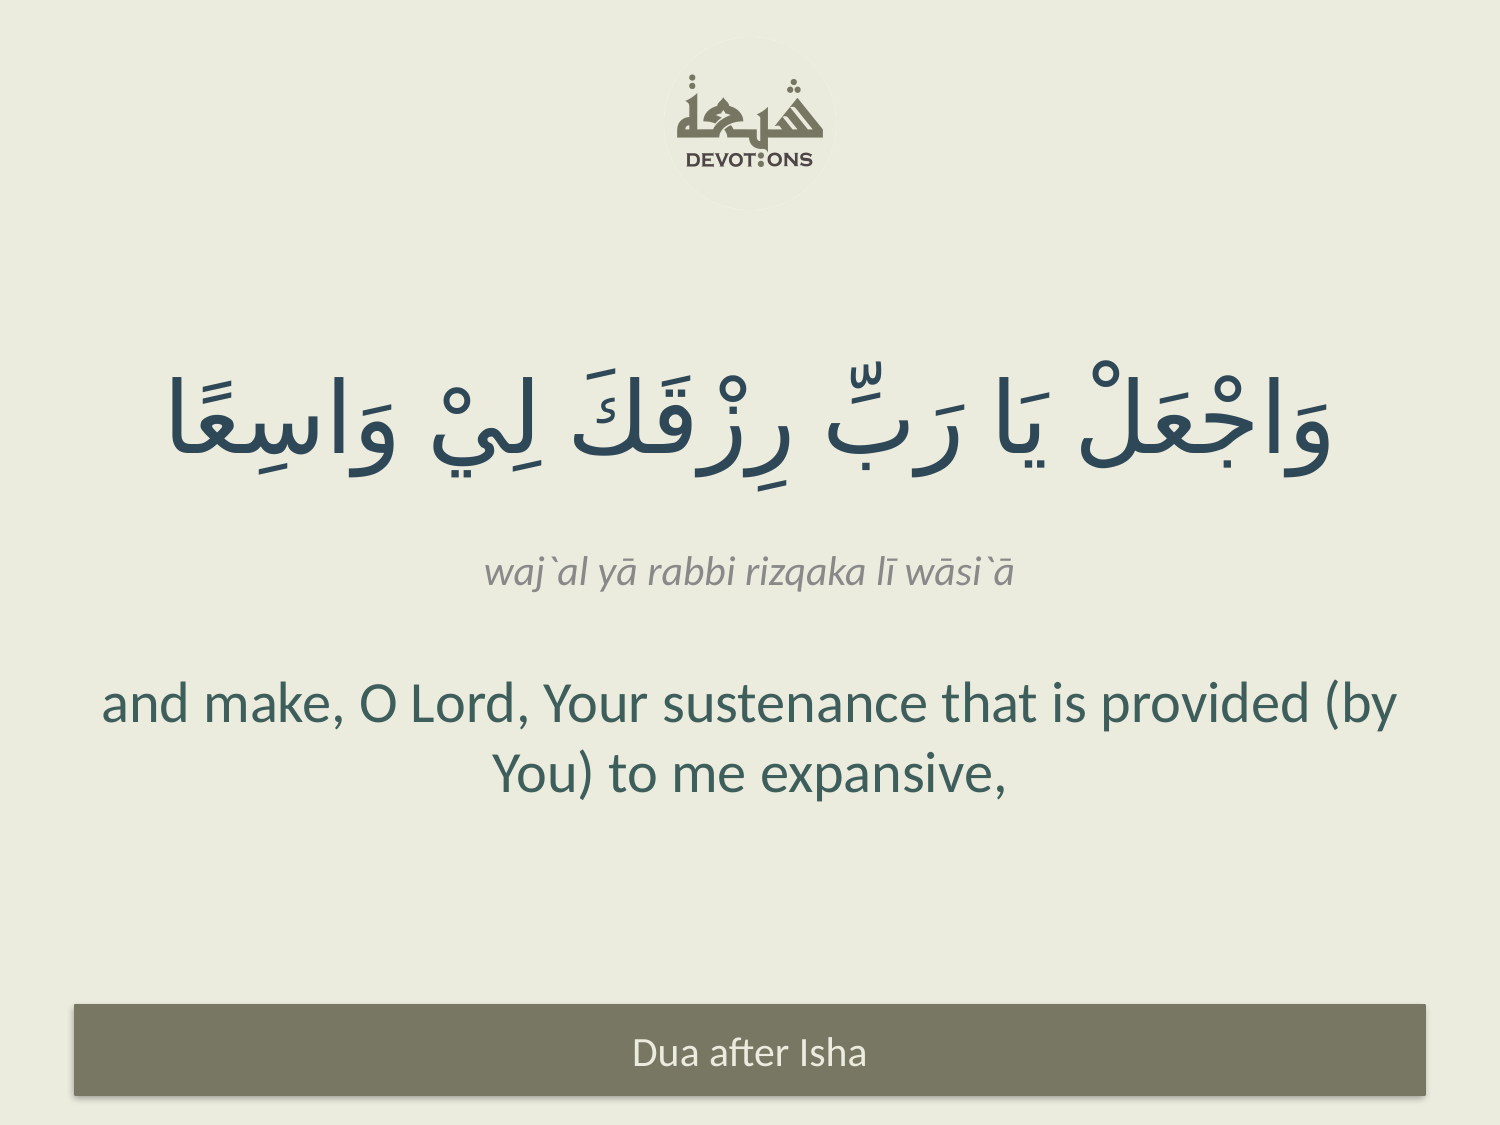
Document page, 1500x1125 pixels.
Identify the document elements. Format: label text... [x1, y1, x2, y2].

text_box [74, 1004, 1426, 1096]
text_box وَاجْعَلْ يَا رَبِّ رِزْقَكَ لِيْ وَاسِعًا waj`al yā rabbi rizqaka lī wāsi`ā and make, O Lord, Your sustenance that is provided (by You) to me expansive, [74, 346, 1425, 811]
picture [656, 29, 844, 218]
text_box Dua after Isha [617, 1017, 883, 1083]
